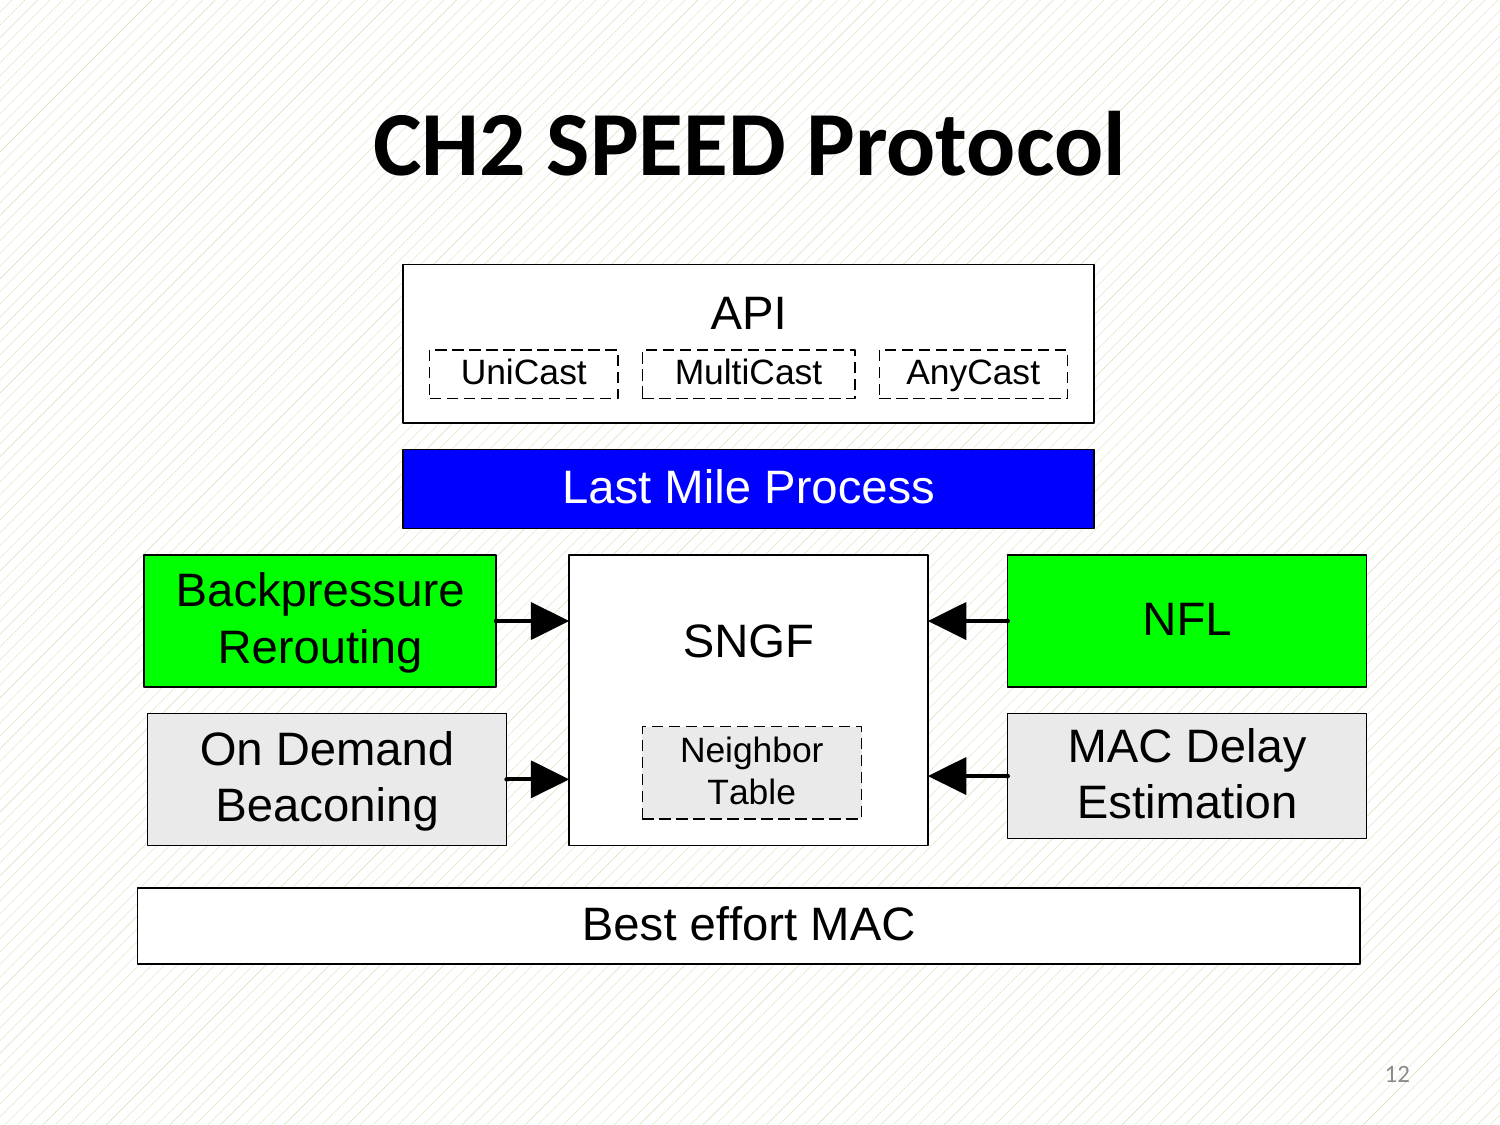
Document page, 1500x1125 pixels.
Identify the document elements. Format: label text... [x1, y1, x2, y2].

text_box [127, 255, 1377, 974]
slide_number 12 [1074, 1042, 1425, 1103]
title CH2 SPEED Protocol [75, 45, 1425, 233]
